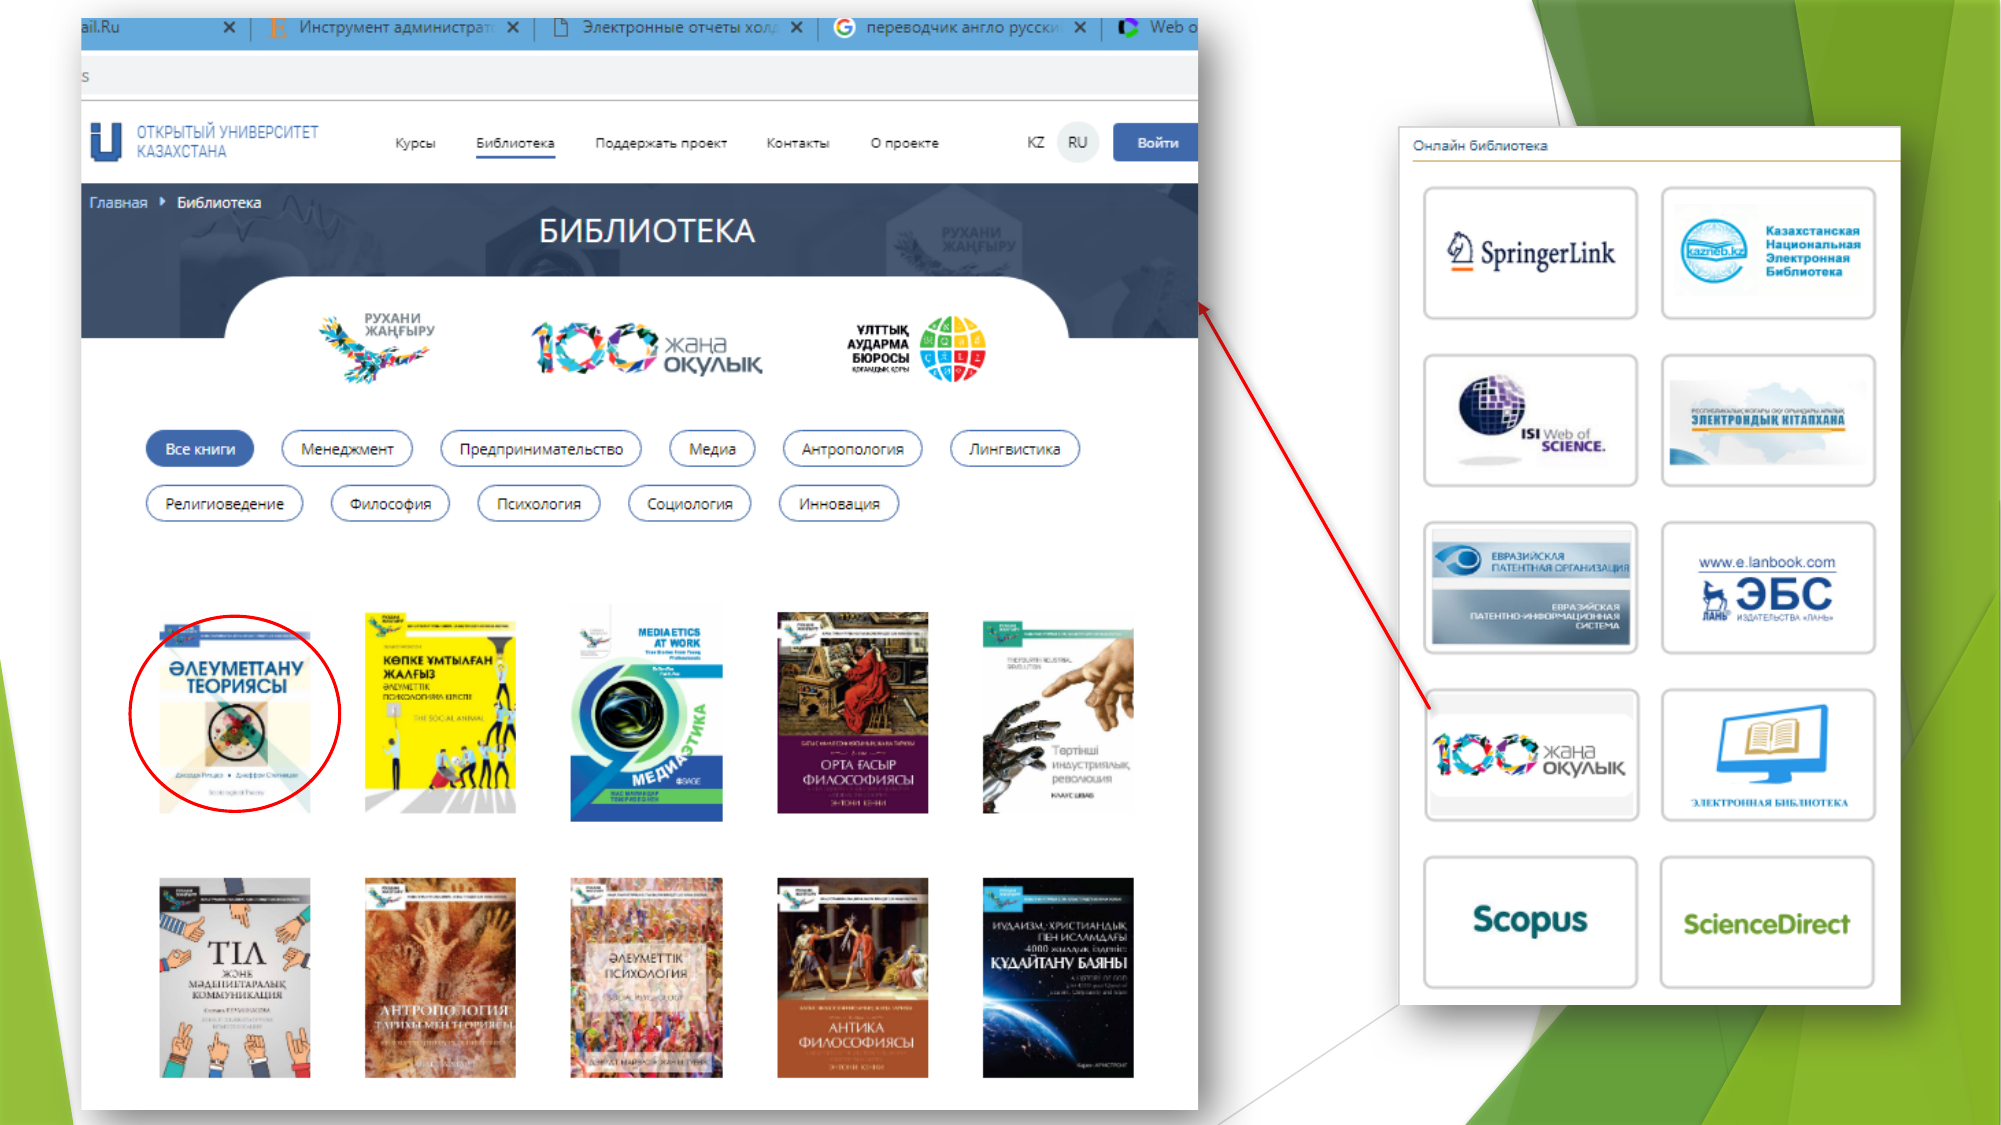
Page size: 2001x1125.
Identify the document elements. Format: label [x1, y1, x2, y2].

picture [1396, 125, 1902, 1005]
text_box [1202, 301, 1430, 709]
picture [80, 17, 1199, 1110]
